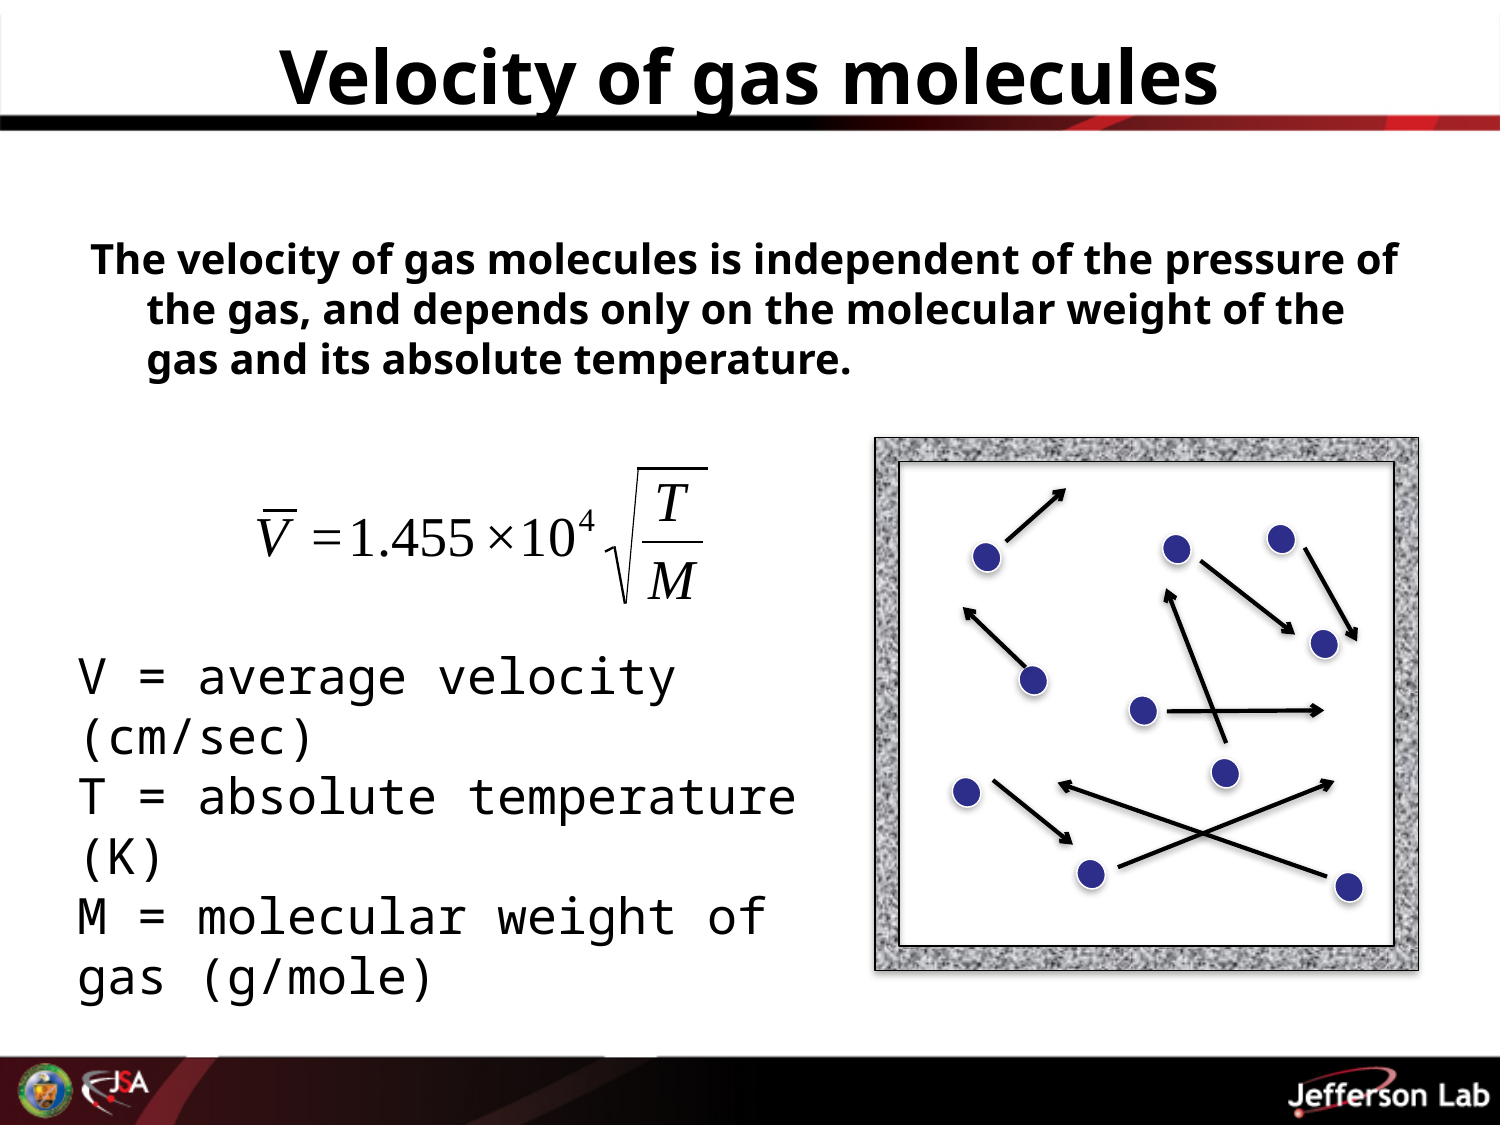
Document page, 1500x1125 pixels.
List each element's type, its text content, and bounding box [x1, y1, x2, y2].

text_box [874, 437, 1419, 971]
list The velocity of gas molecules is independent of the pressure of the gas, and depends only on the molecular weight of the gas and its absolute temperature. [74, 224, 1426, 401]
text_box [249, 462, 715, 613]
picture [0, 0, 1500, 1125]
title Velocity of gas molecules [112, 0, 1388, 151]
text_box V = average velocity (cm/sec) T = absolute temperature (K) M = molecular weight of gas (g/mole) [62, 637, 863, 1013]
